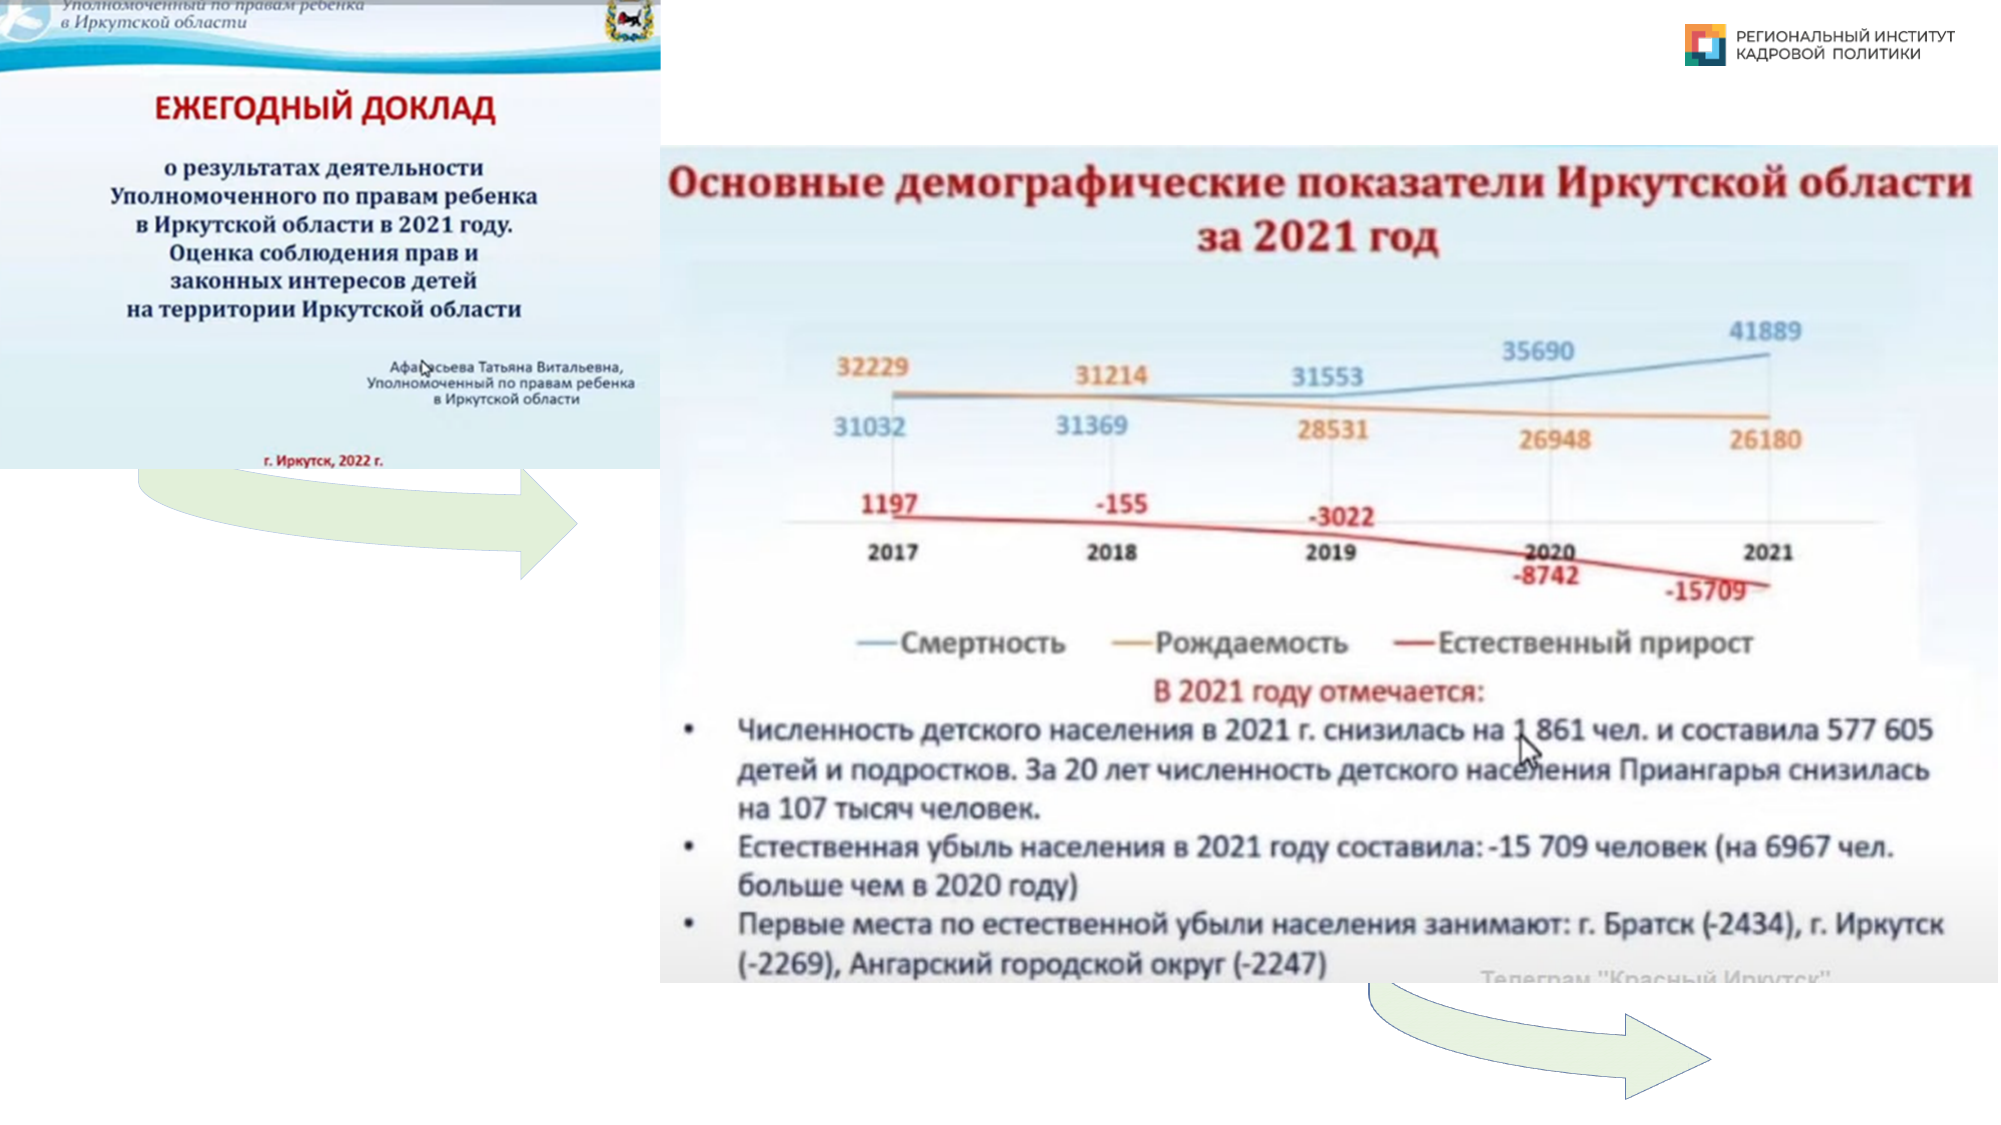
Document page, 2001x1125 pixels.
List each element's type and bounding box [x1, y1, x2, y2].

picture [1685, 24, 1955, 66]
text_box [137, 469, 579, 583]
picture [0, 0, 1998, 1100]
